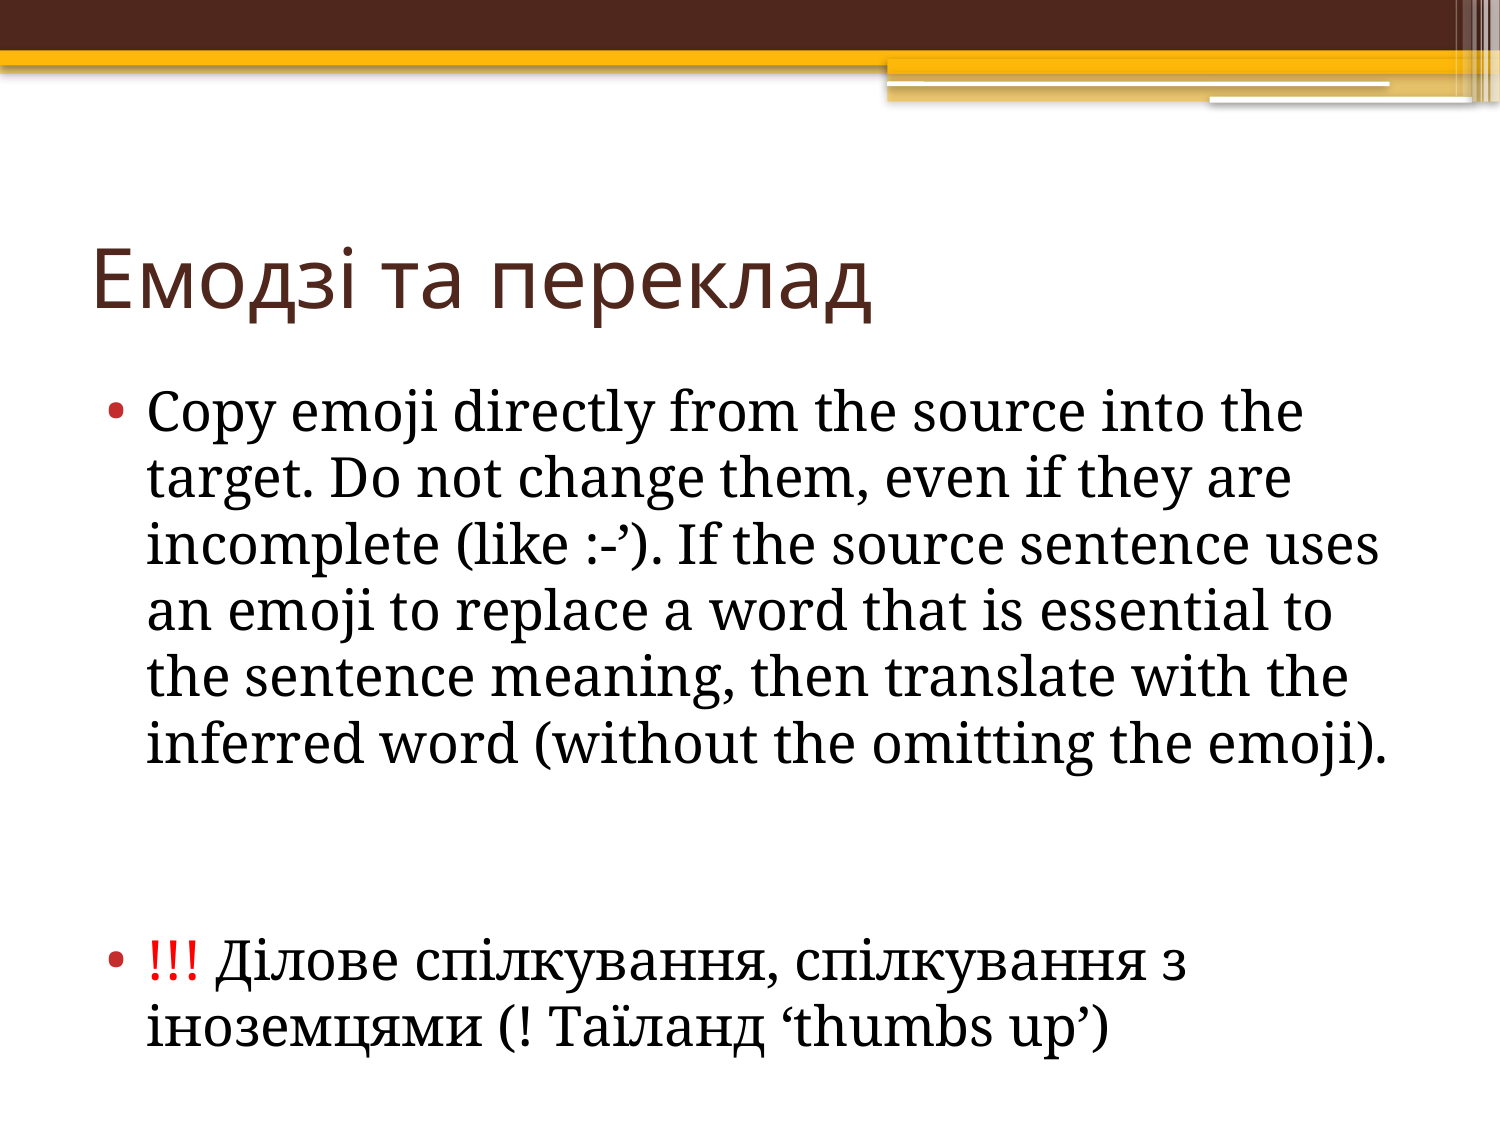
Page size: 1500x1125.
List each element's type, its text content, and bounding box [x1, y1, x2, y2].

list Copy emoji directly from the source into the target. Do not change them, even if they are incomplete (like :-’). If the source sentence uses an emoji to replace a word that is essential to the sentence meaning, then translate with the inferred word (without the omitting the emoji). !!! Ділове спілкування, спілкування з іноземцями (! Таїланд ‘thumbs up’) [75, 368, 1425, 1079]
title Емодзі та переклад [75, 187, 1425, 363]
